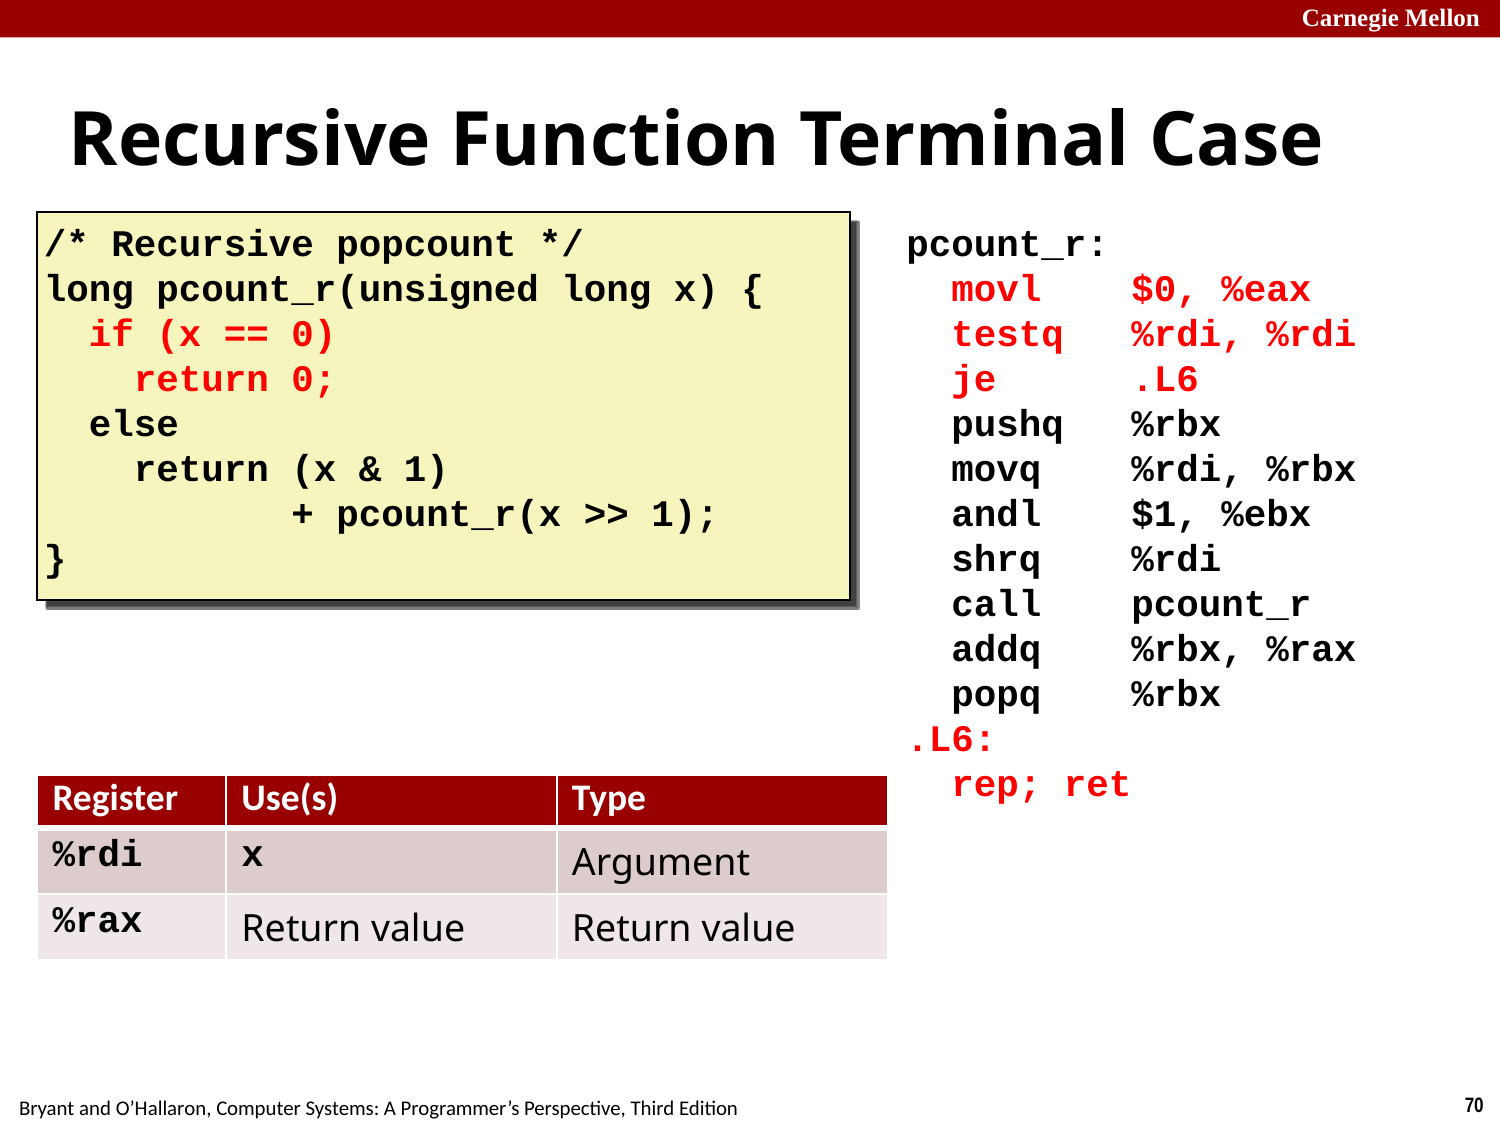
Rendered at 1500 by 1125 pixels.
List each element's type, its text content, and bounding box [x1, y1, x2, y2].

table_cell Return value [227, 895, 556, 959]
table_cell Return value [558, 895, 887, 959]
table_header Use(s) [227, 776, 556, 825]
title Recursive Function Terminal Case [62, 41, 1438, 230]
text_box /* Recursive popcount */ long pcount_r(unsigned long x) { if (x == 0) return 0; else return (x & 1) + pcount_r(x >> 1); } [37, 212, 850, 600]
table_cell %rax [38, 895, 225, 959]
table_cell x [227, 831, 556, 893]
table_cell %rdi [38, 831, 225, 893]
table_cell Argument [558, 831, 887, 893]
text_box pcount_r: movl $0, %eax testq %rdi, %rdi je .L6 pushq %rbx movq %rdi, %rbx andl $1, %ebx shrq %rdi call pcount_r addq %rbx, %rax popq %rbx .L6: rep; ret [899, 212, 1466, 875]
table_header Register [38, 776, 225, 825]
table_header Type [558, 776, 887, 825]
